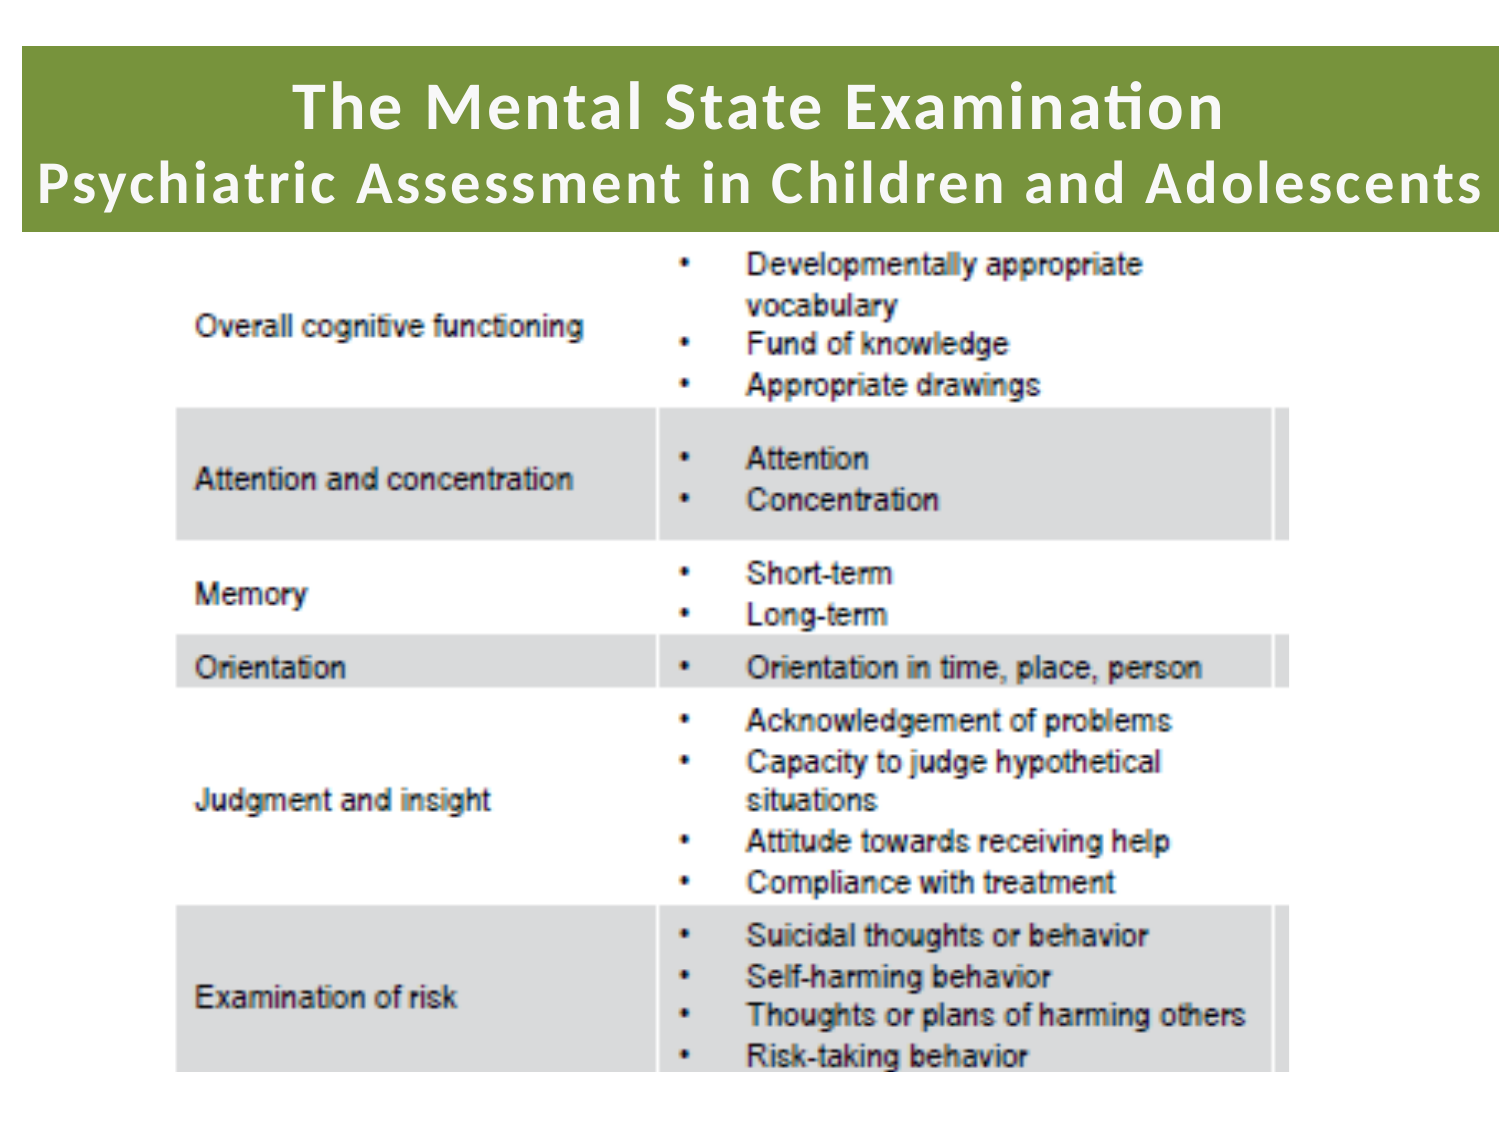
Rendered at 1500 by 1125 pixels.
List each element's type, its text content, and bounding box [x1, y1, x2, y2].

picture [173, 232, 1290, 1072]
title The Mental State Examination Psychiatric Assessment in Children and Adolescents [21, 45, 1500, 233]
